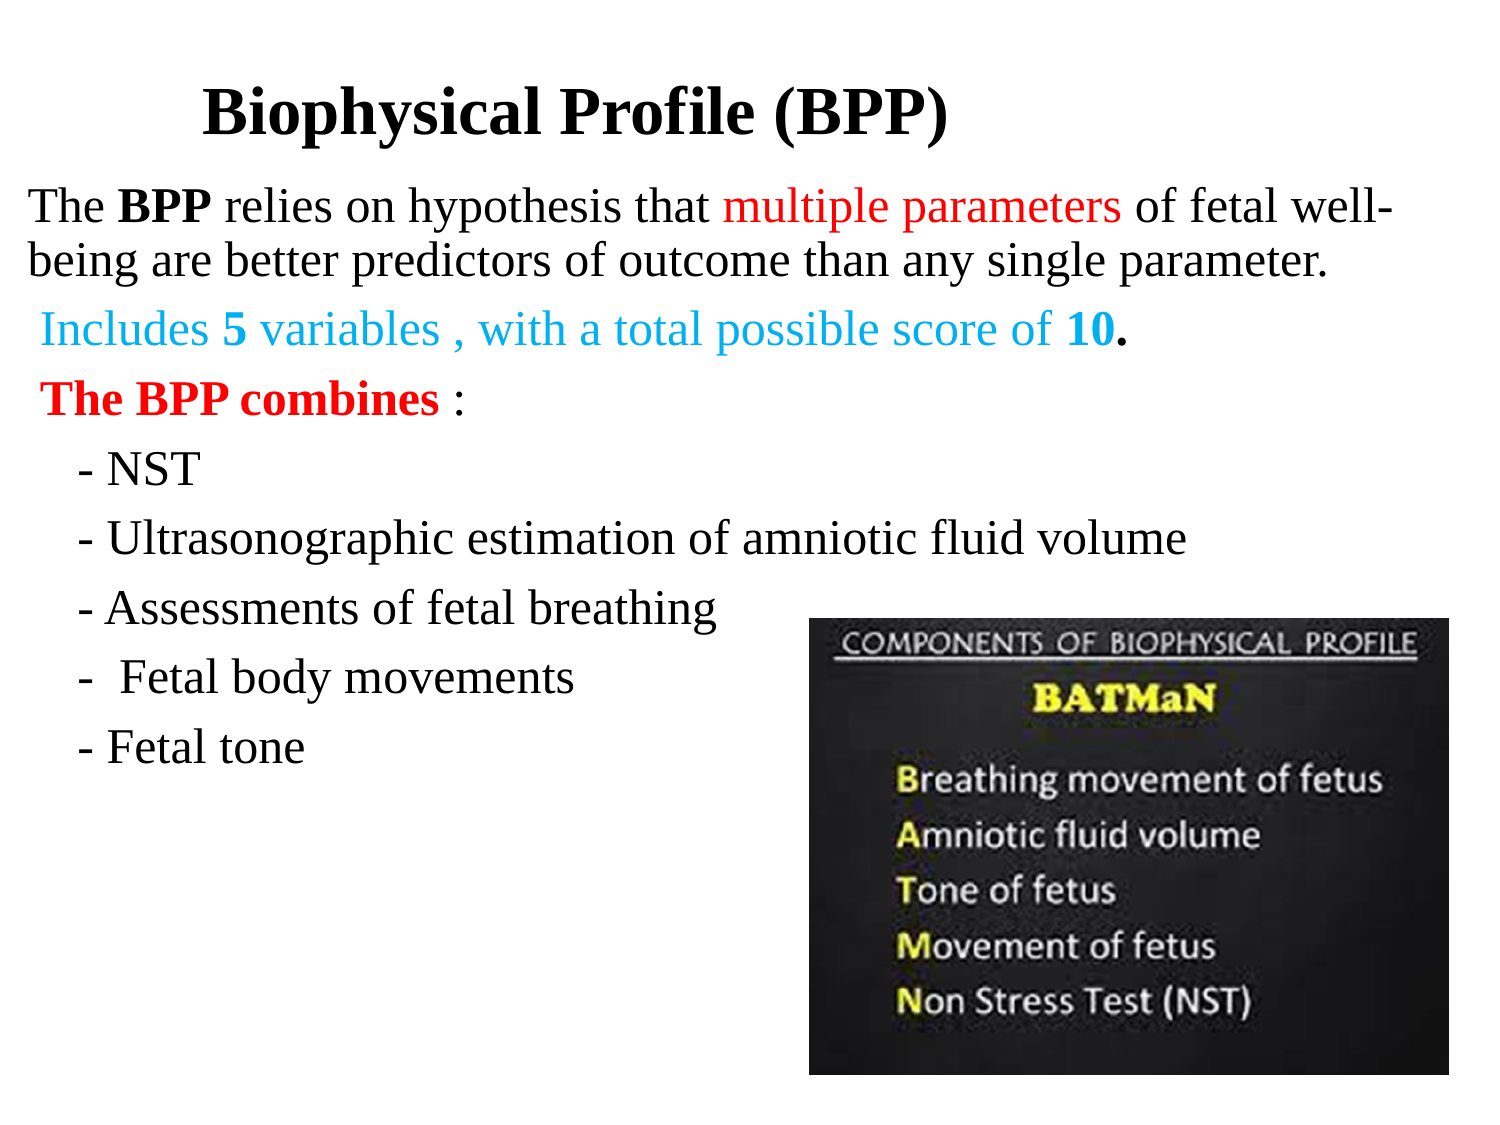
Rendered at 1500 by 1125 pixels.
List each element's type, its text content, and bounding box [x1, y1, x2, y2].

list The BPP relies on hypothesis that multiple parameters of fetal well-being are better predictors of outcome than any single parameter. Includes 5 variables , with a total possible score of 10. The BPP combines : - NST - Ultrasonographic estimation of amniotic fluid volume - Assessments of fetal breathing - Fetal body movements - Fetal tone [12, 171, 1475, 1060]
picture [808, 617, 1449, 1076]
title Biophysical Profile (BPP) [187, 50, 1421, 171]
